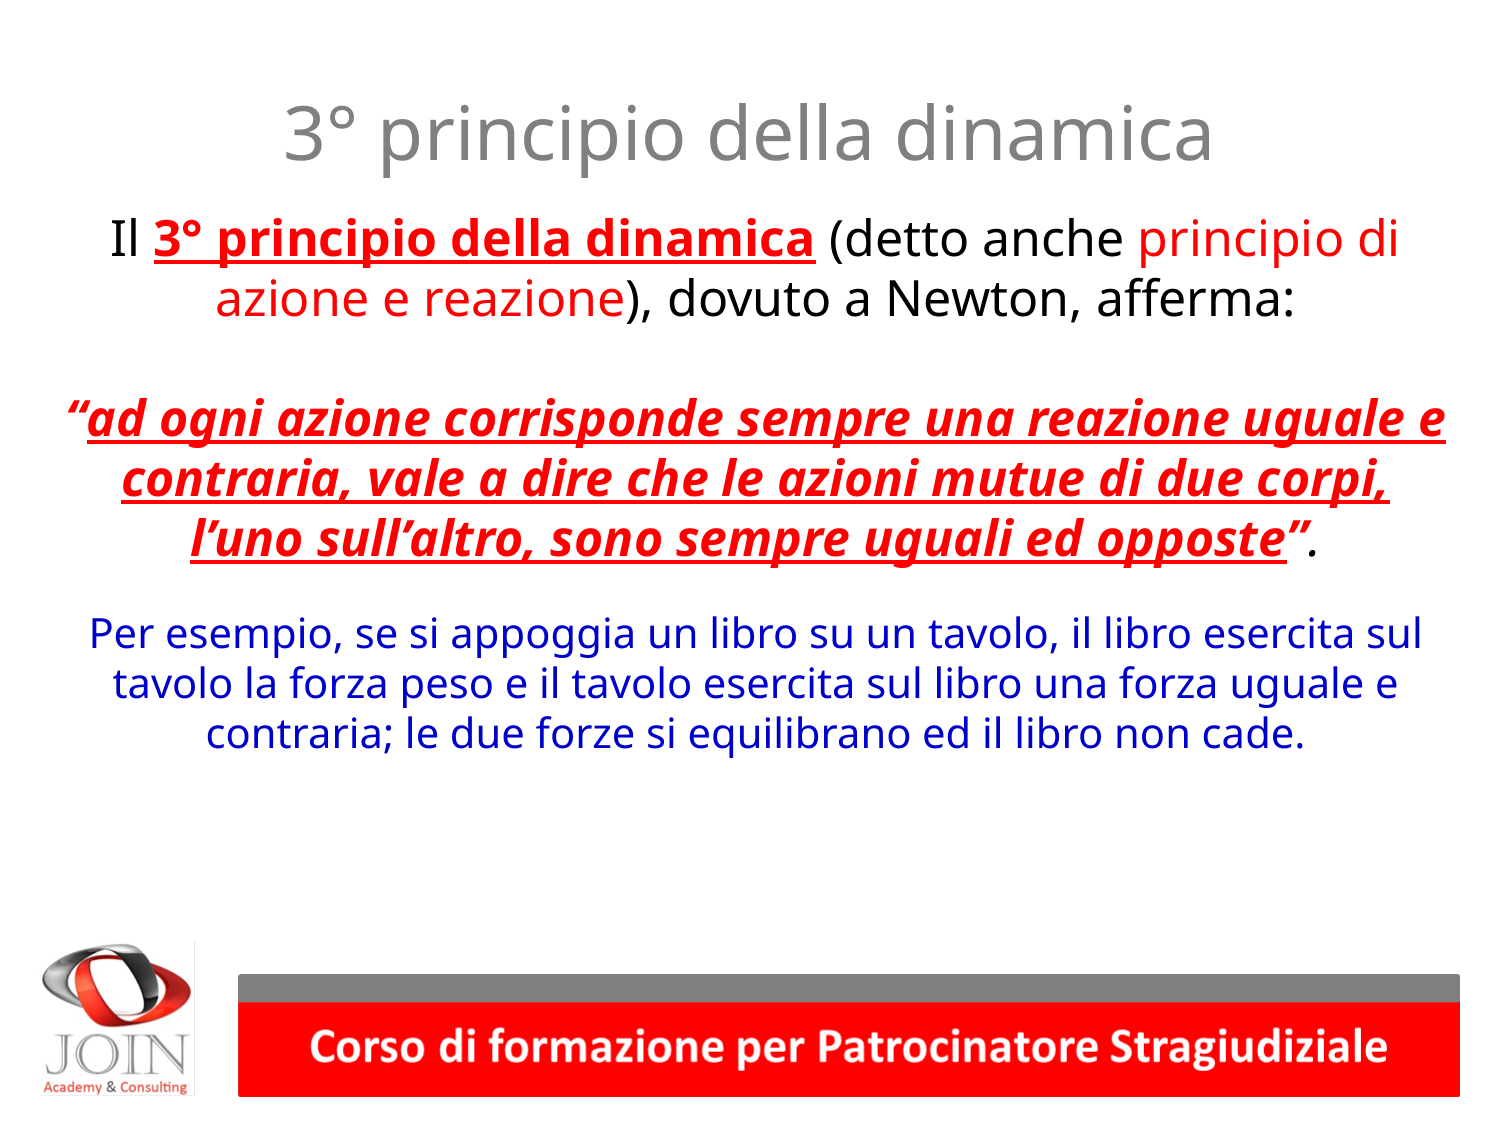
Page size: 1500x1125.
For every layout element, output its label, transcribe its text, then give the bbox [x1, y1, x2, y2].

picture [39, 940, 1461, 1107]
text_box 3° principio della dinamica [147, 78, 1353, 183]
text_box Il 3° principio della dinamica (detto anche principio di azione e reazione), dovuto a Newton, afferma: “ad ogni azione corrisponde sempre una reazione uguale e contraria, vale a dire che le azioni mutue di due corpi, l’uno sull’altro, sono sempre uguali ed opposte”. Per esempio, se si appoggia un libro su un tavolo, il libro esercita sul tavolo la forza peso e il tavolo esercita sul libro una forza uguale e contraria; le due forze si equilibrano ed il libro non cade. [46, 199, 1465, 764]
